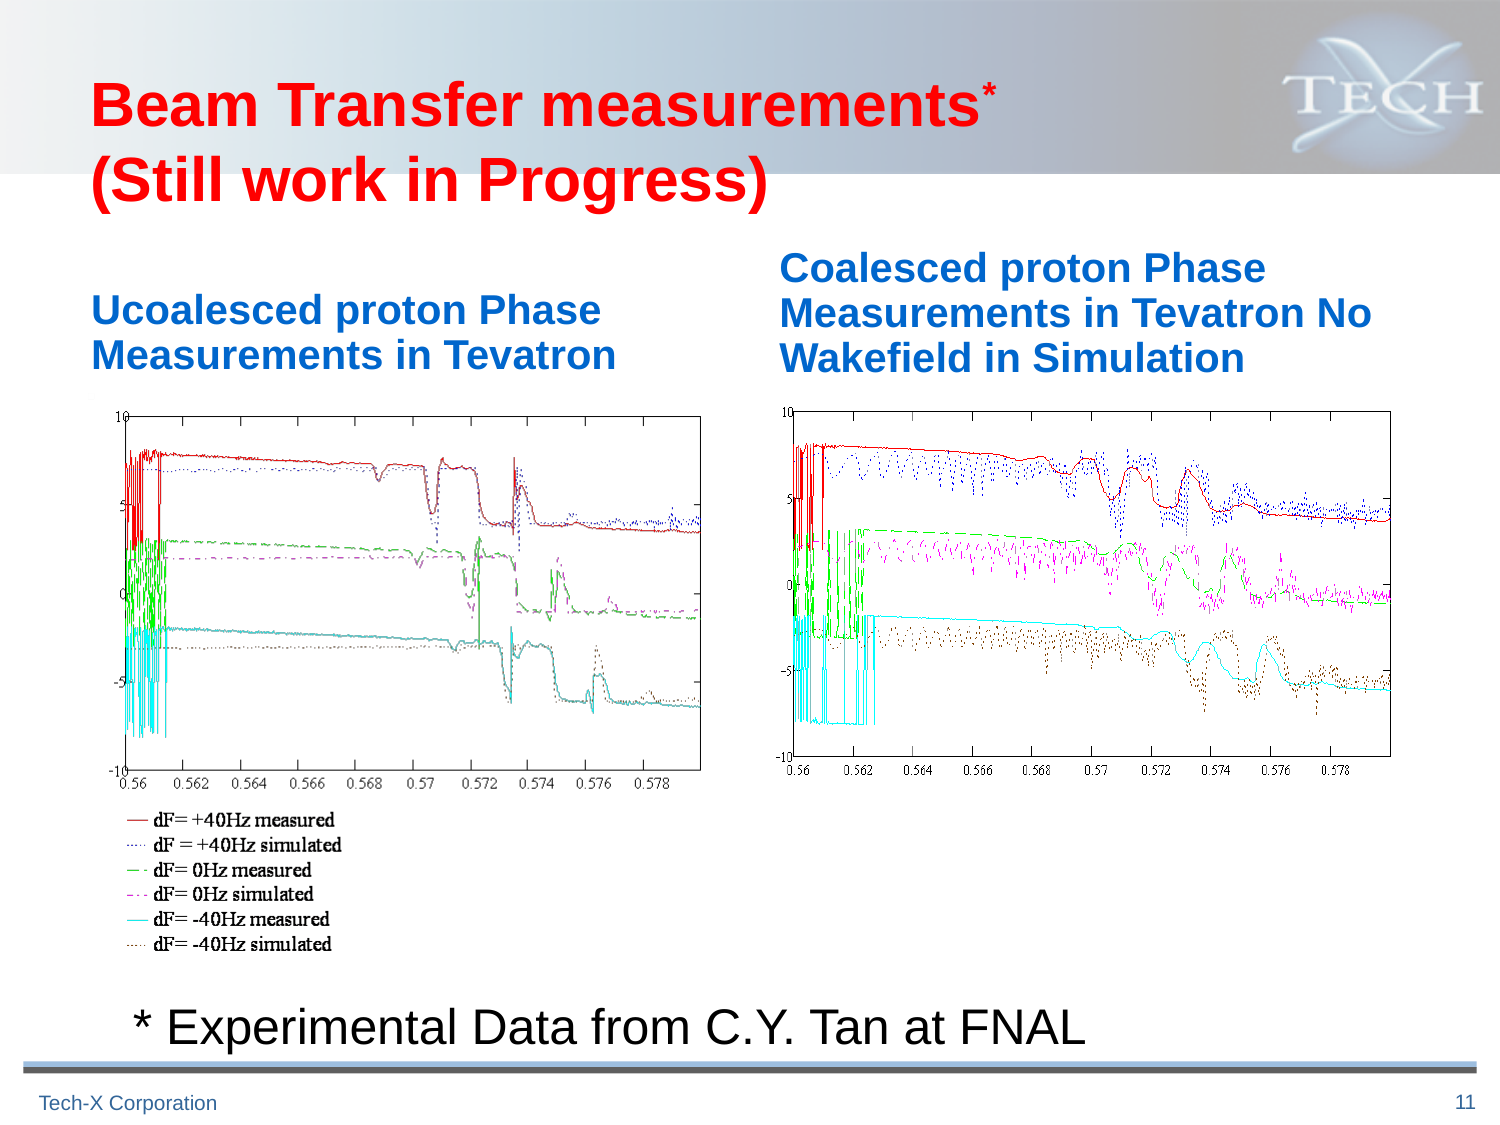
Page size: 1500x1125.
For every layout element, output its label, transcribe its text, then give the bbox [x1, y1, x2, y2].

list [87, 392, 726, 970]
list Coalesced proton Phase Measurements in Tevatron No Wakefield in Simulation [764, 242, 1428, 390]
text_box * Experimental Data from C.Y. Tan at FNAL [117, 987, 1103, 1063]
list Ucoalesced proton Phase Measurements in Tevatron [75, 279, 740, 387]
slide_number 11 [1411, 1080, 1477, 1125]
footer Tech-X Corporation [23, 1082, 1264, 1125]
picture [0, 0, 1500, 174]
title Beam Transfer measurements* (Still work in Progress) [74, 44, 1426, 233]
picture [753, 388, 1416, 802]
